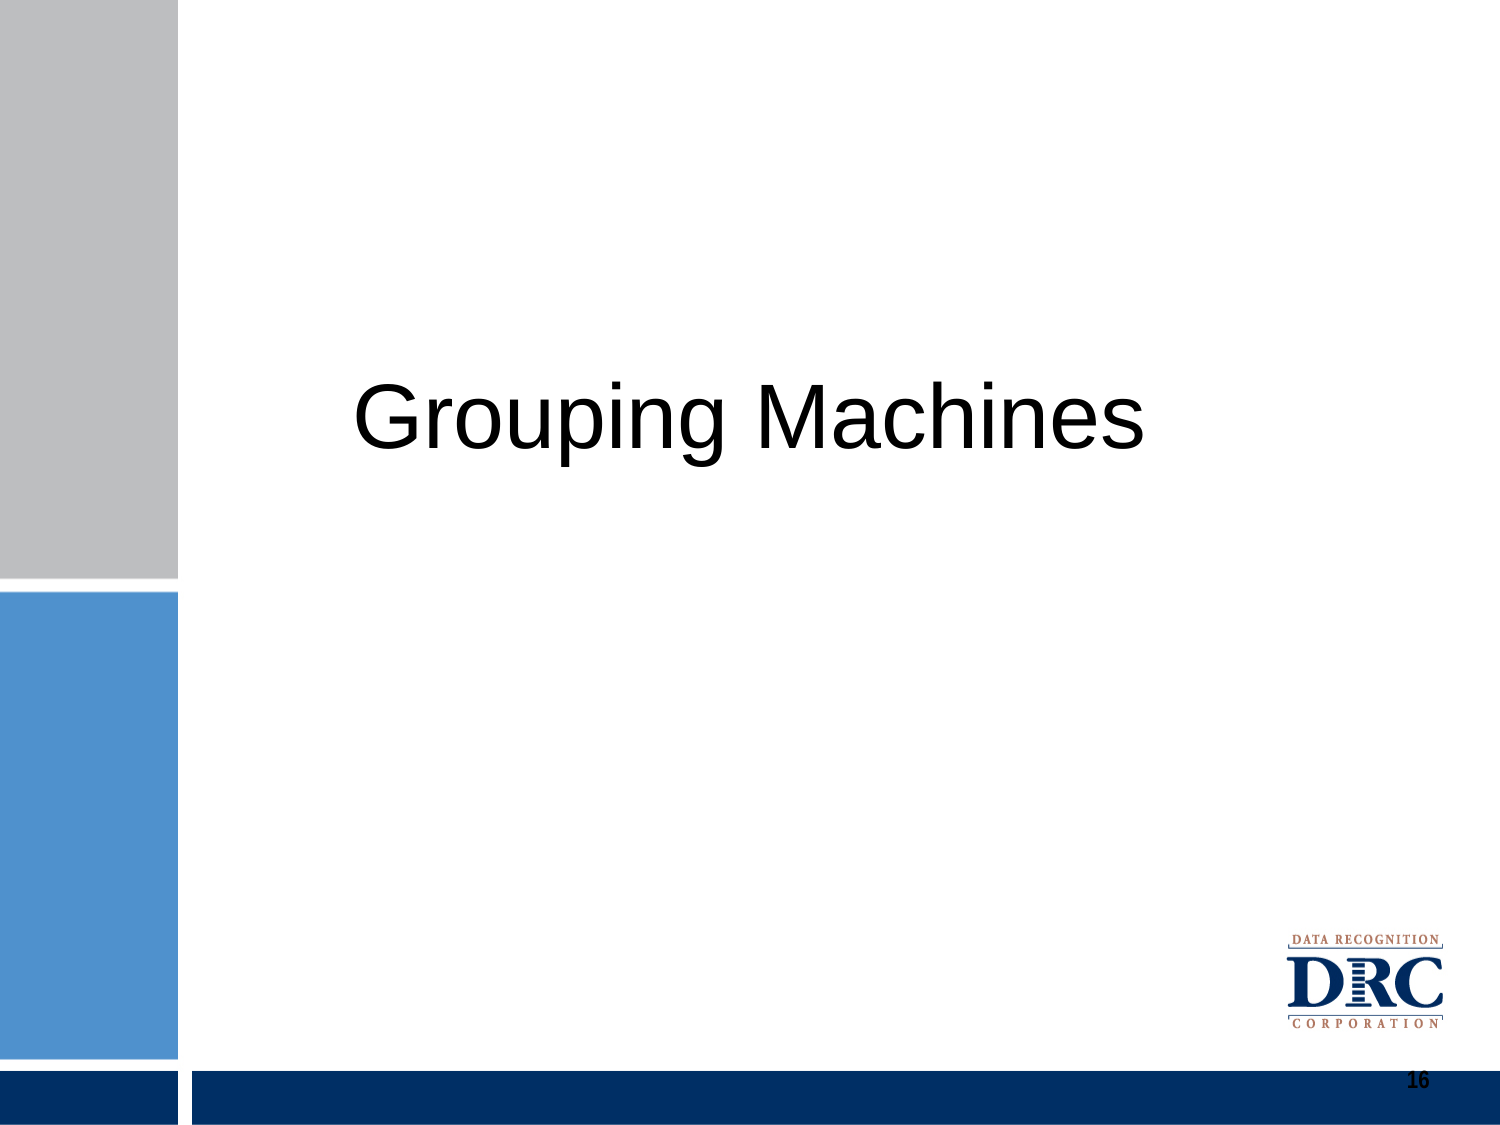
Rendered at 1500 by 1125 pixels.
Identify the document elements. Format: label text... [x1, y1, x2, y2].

slide_number 16 [1392, 1055, 1500, 1100]
picture [0, 0, 1500, 1125]
title Grouping Machines [112, 349, 1388, 591]
